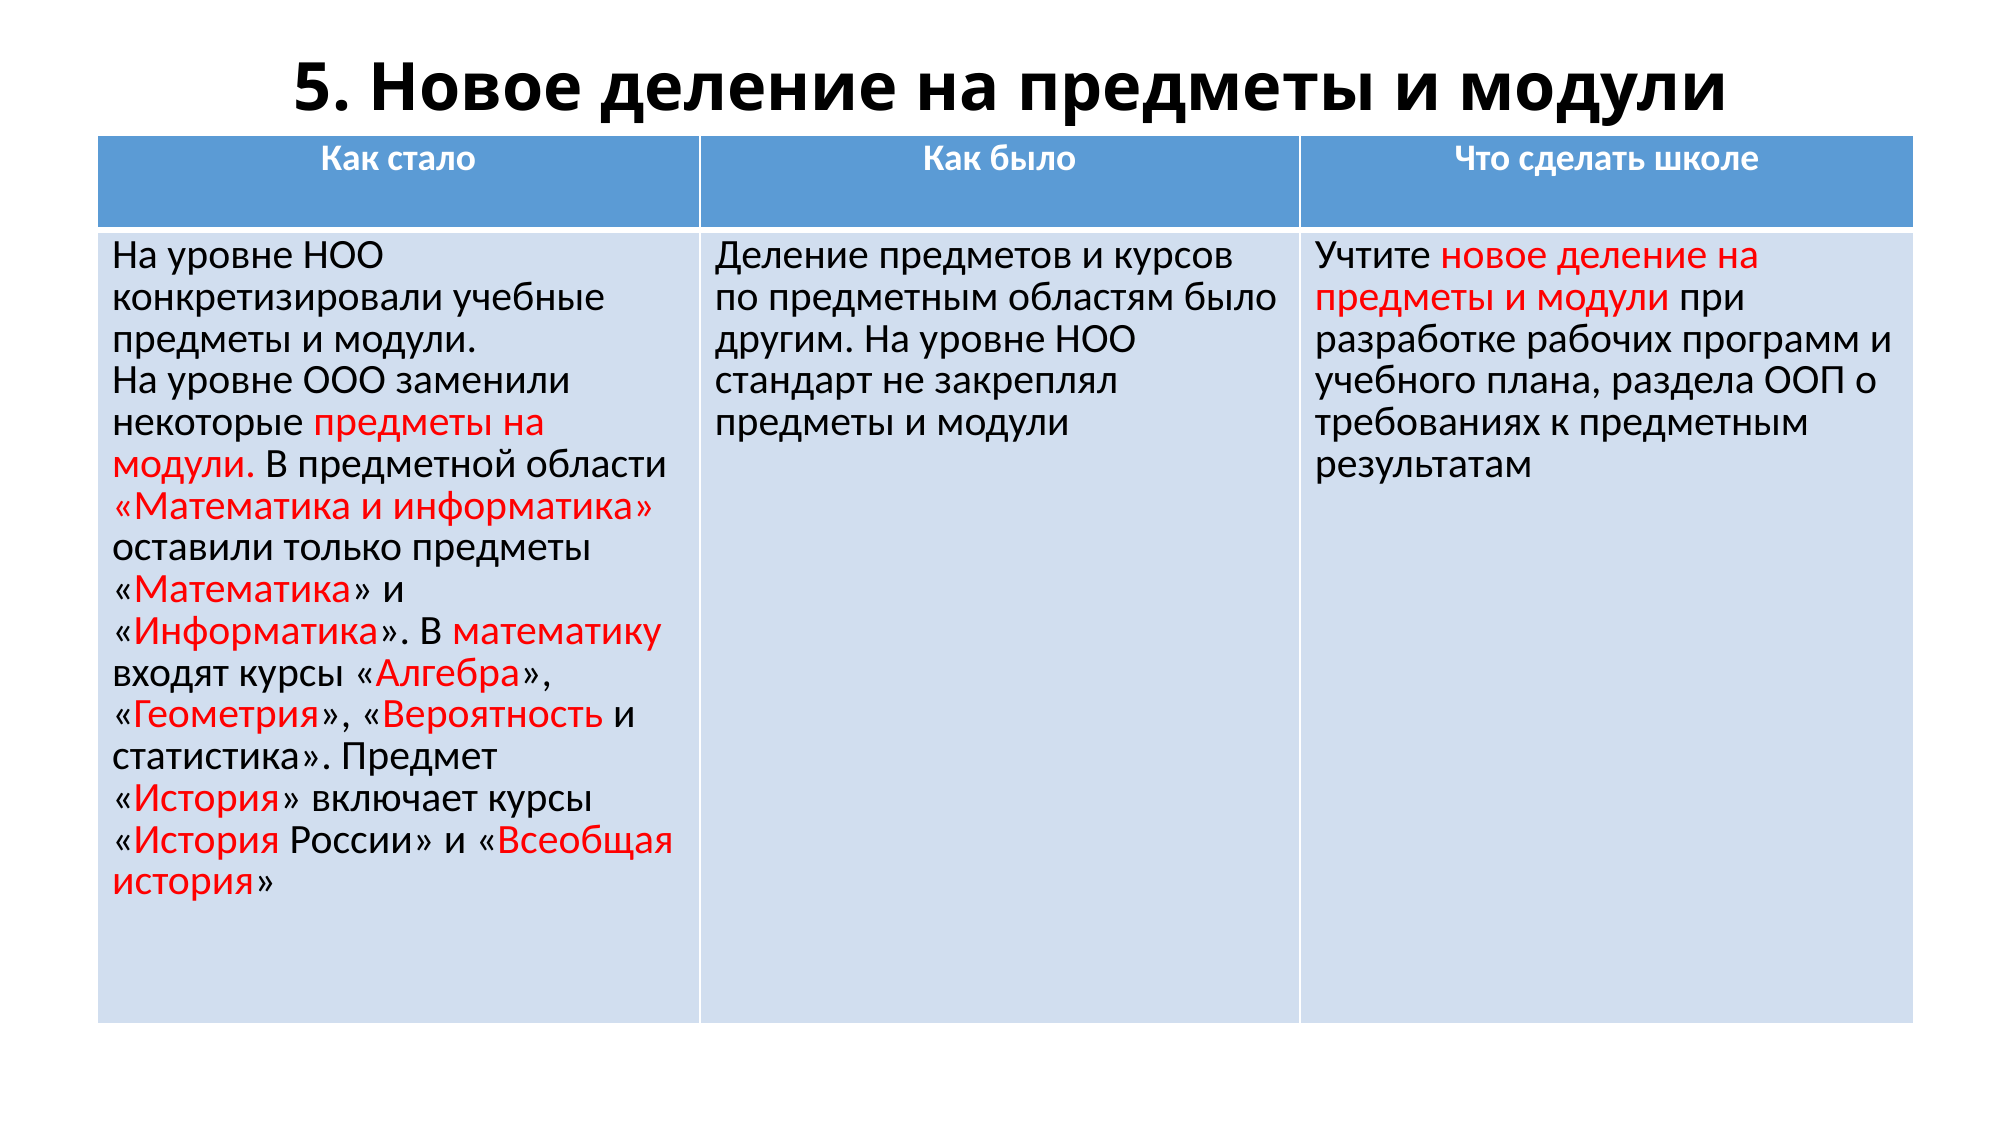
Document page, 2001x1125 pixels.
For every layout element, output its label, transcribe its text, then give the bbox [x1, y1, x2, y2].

table_header Как было [701, 136, 1299, 227]
table_cell Учтите новое деление на предметы и модули при разработке рабочих программ и учебного плана, раздела ООП о требованиях к предметным результатам [1301, 233, 1913, 1023]
table_header Что сделать школе [1301, 136, 1913, 227]
table_cell Деление предметов и курсов по предметным областям было другим. На уровне НОО стандарт не закреплял предметы и модули [701, 233, 1299, 1023]
table_cell На уровне НОО конкретизировали учебные предметы и модули. На уровне ООО заменили некоторые предметы на модули. В предметной области «Математика и информатика» оставили только предметы «Математика» и «Информатика». В математику входят курсы «Алгебра», «Геометрия», «Вероятность и статистика». Предмет «История» включает курсы «История России» и «Всеобщая история» [98, 233, 699, 1023]
title 5. Новое деление на предметы и модули [148, 11, 1874, 134]
table_header Как стало [98, 136, 699, 227]
